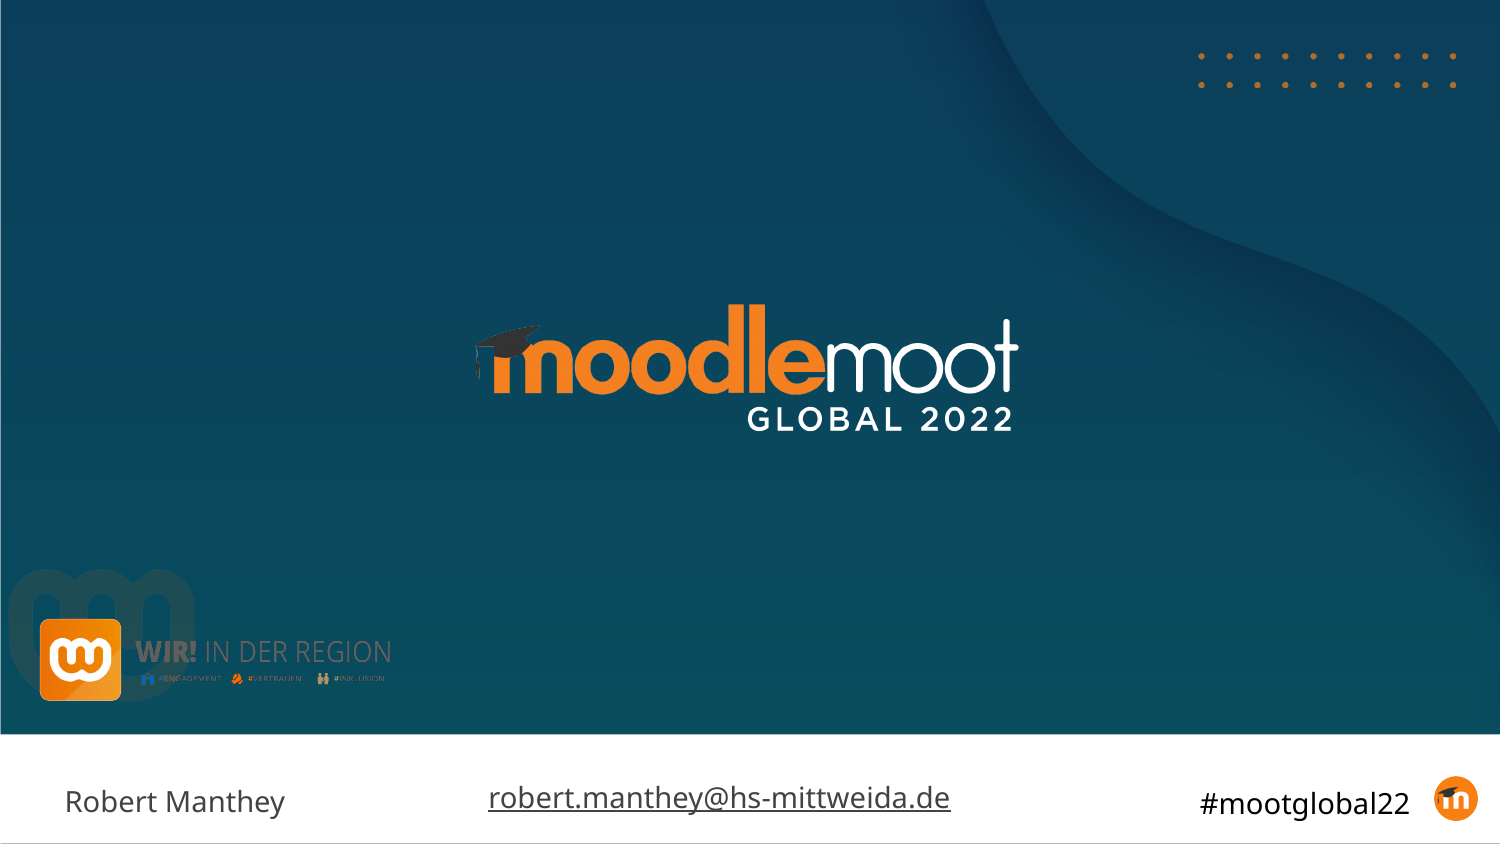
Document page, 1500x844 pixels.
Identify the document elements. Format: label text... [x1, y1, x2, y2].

text_box robert.manthey@hs-mittweida.de [447, 742, 989, 819]
picture [1434, 776, 1478, 821]
picture [0, 0, 1500, 734]
text_box Robert Manthey [62, 742, 392, 819]
